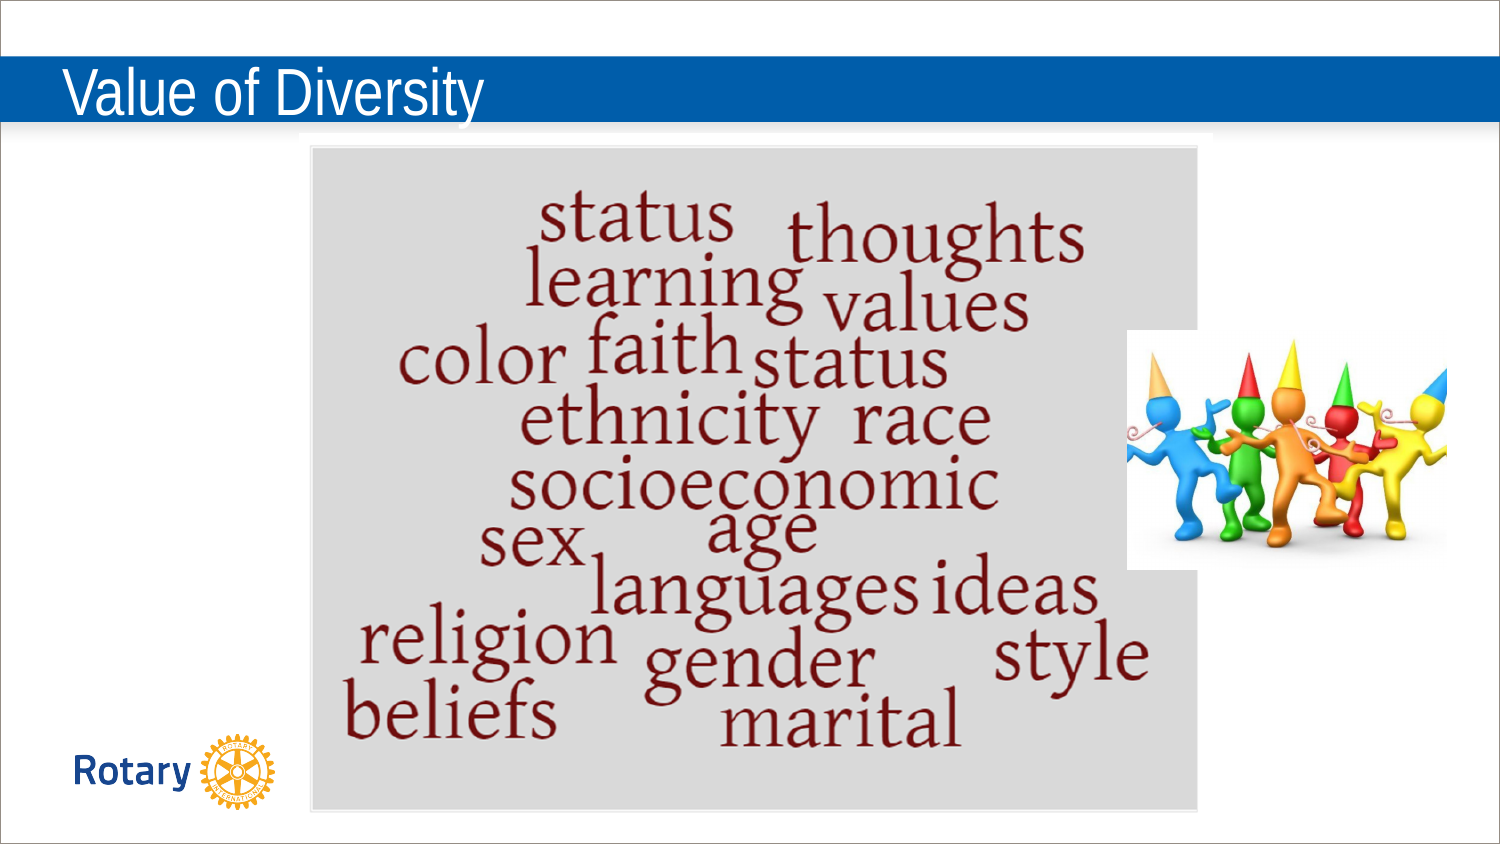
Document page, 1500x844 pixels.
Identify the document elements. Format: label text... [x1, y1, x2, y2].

picture [75, 734, 275, 810]
title Value of Diversity [62, 56, 1500, 122]
picture [299, 133, 1447, 826]
